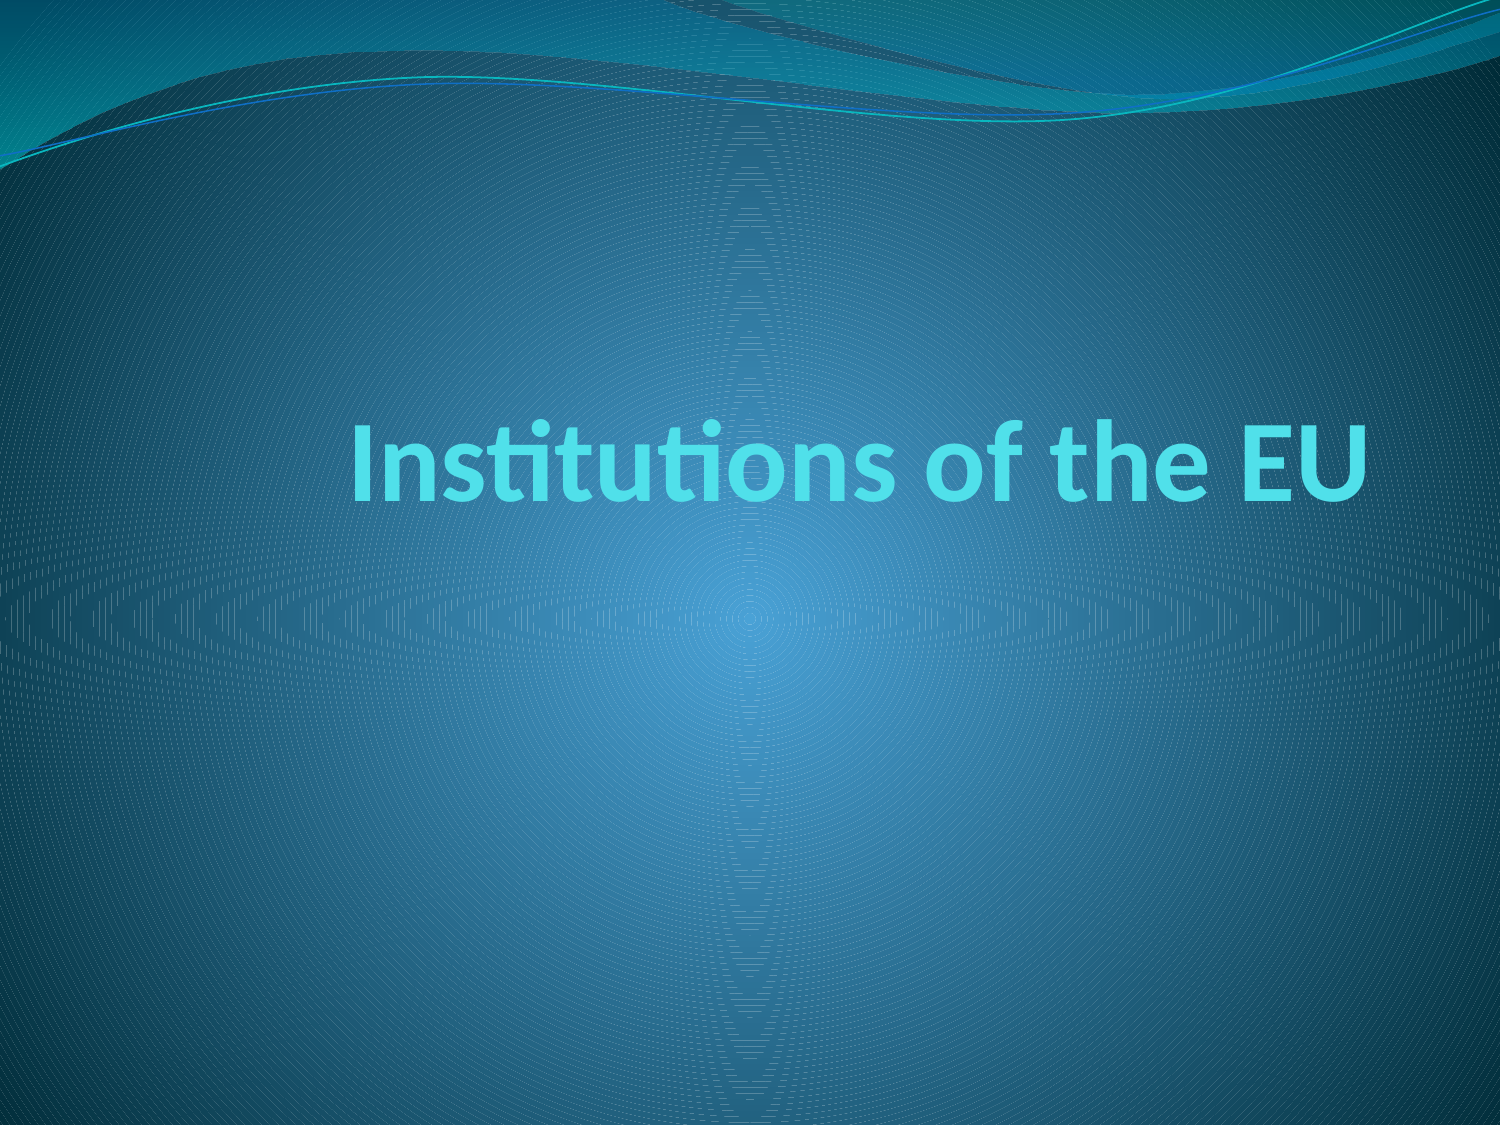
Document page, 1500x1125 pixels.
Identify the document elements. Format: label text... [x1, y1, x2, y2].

title Institutions of the EU [87, 224, 1376, 525]
